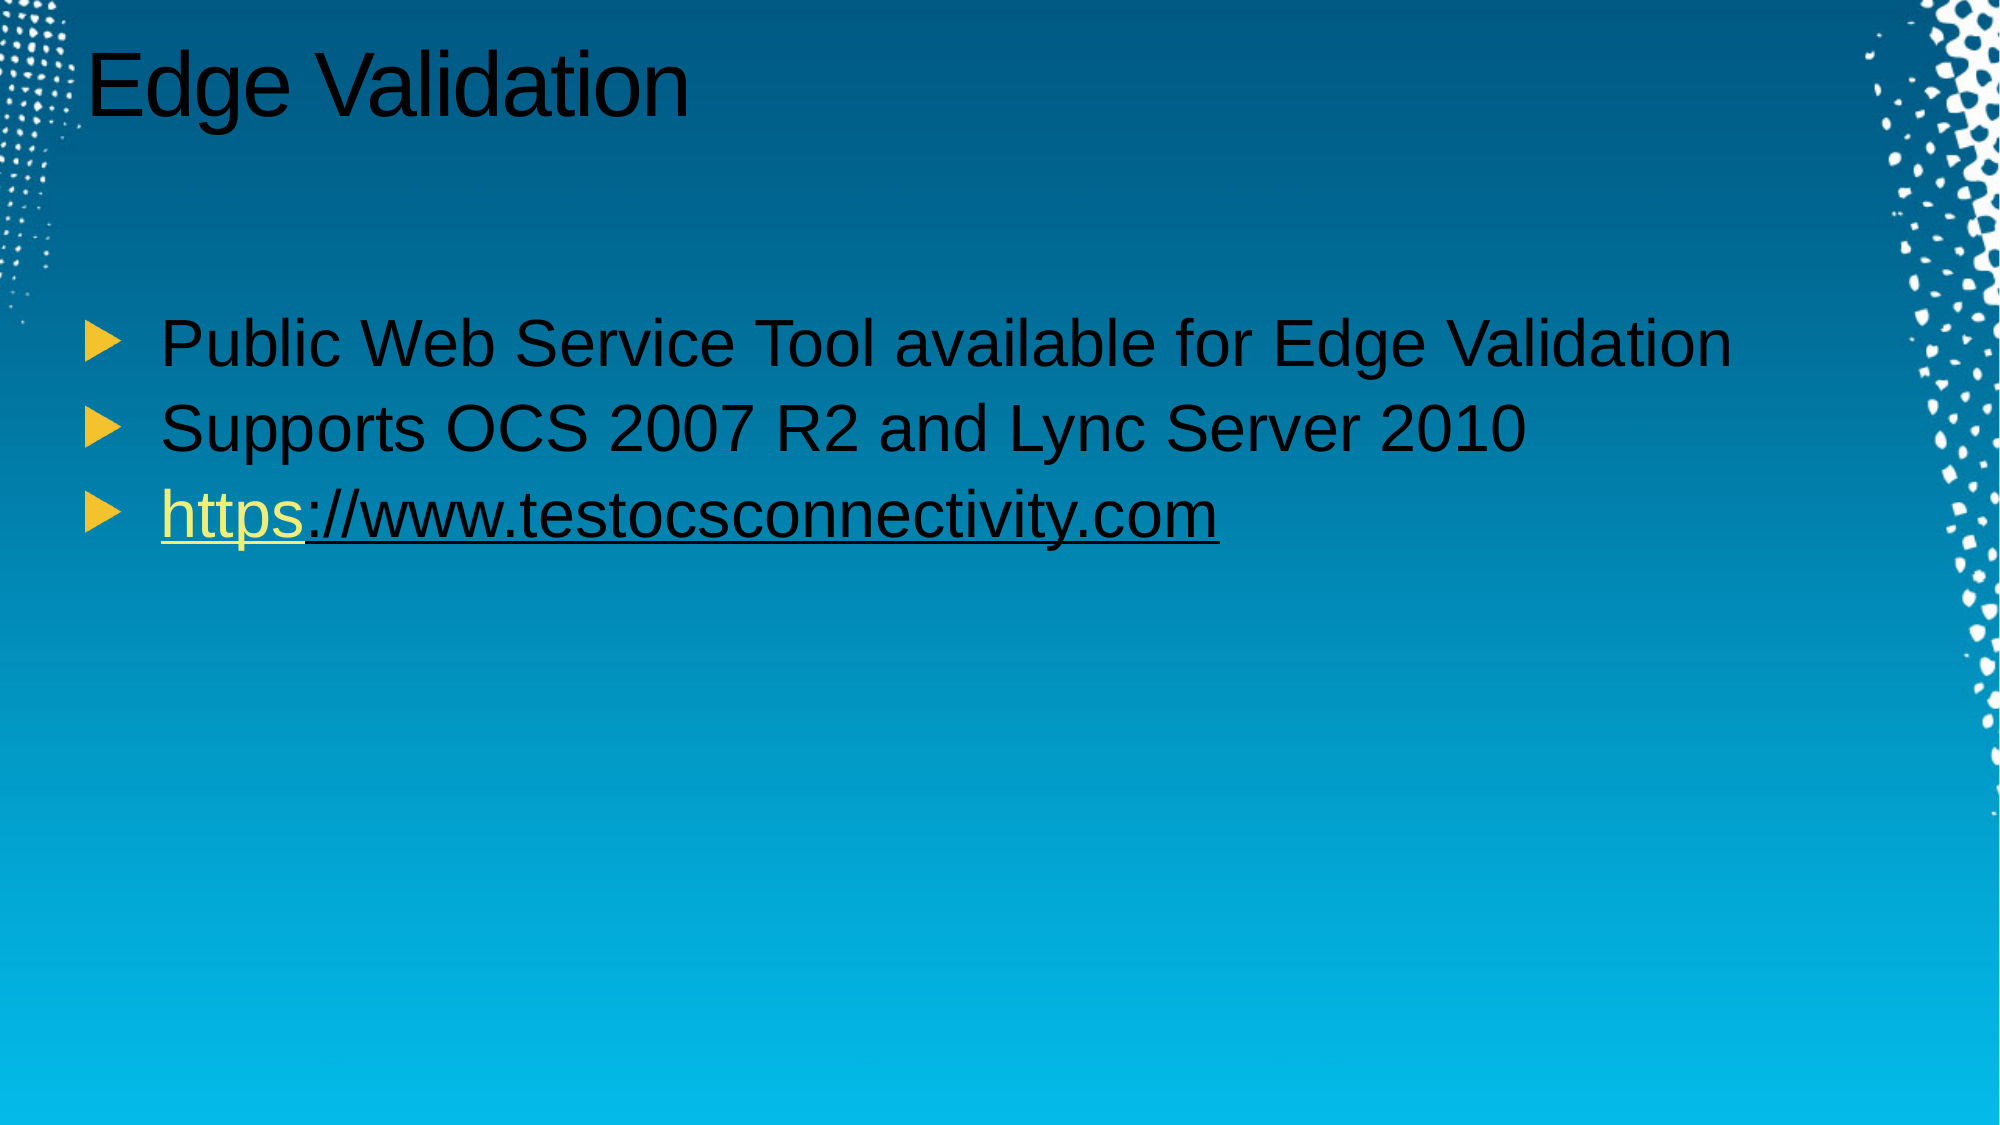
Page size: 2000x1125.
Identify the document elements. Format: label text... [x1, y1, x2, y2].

picture [1991, 747, 2000, 765]
picture [34, 101, 43, 111]
picture [42, 31, 53, 39]
list Public Web Service Tool available for Edge Validation Supports OCS 2007 R2 and Lync Server 2010 https://www.testocsconnectivity.com [85, 215, 1914, 604]
title Edge Validation [85, 37, 1914, 138]
picture [29, 27, 38, 38]
picture [1914, 274, 1920, 291]
picture [1889, 152, 1901, 166]
picture [1979, 657, 1995, 676]
picture [1921, 0, 1934, 8]
picture [1969, 625, 1985, 642]
picture [1898, 188, 1912, 198]
picture [1942, 465, 1958, 483]
picture [1953, 301, 1962, 312]
picture [1988, 691, 2000, 709]
picture [1948, 413, 1958, 424]
picture [26, 57, 34, 68]
picture [1926, 344, 1939, 358]
picture [1935, 431, 1946, 449]
picture [1952, 502, 1967, 516]
picture [18, 0, 29, 6]
picture [47, 0, 57, 10]
picture [86, 492, 119, 531]
picture [1925, 87, 1941, 99]
picture [3, 10, 11, 18]
picture [1972, 312, 1985, 322]
picture [1925, 141, 1935, 155]
picture [24, 72, 32, 79]
picture [55, 62, 62, 69]
picture [1922, 200, 1934, 207]
picture [1973, 368, 1982, 380]
picture [86, 321, 119, 360]
picture [1919, 367, 1930, 378]
picture [1990, 492, 2000, 505]
picture [1982, 714, 1993, 729]
picture [1932, 235, 1943, 241]
picture [16, 143, 21, 151]
picture [1988, 547, 2000, 561]
picture [1955, 246, 1965, 256]
picture [10, 69, 17, 78]
picture [9, 84, 15, 91]
picture [1993, 321, 2000, 339]
picture [1968, 481, 1978, 492]
picture [86, 407, 119, 446]
picture [33, 0, 42, 10]
picture [1963, 335, 1972, 344]
picture [1974, 683, 1985, 694]
picture [1935, 379, 1948, 391]
picture [1978, 517, 1987, 527]
picture [6, 97, 12, 105]
picture [1992, 438, 2000, 448]
picture [1928, 399, 1939, 415]
picture [1980, 460, 1987, 469]
picture [16, 22, 23, 34]
picture [1963, 589, 1976, 607]
picture [13, 41, 25, 49]
picture [18, 13, 26, 19]
picture [56, 47, 64, 55]
picture [1981, 604, 2000, 620]
picture [1960, 392, 1970, 403]
picture [1914, 164, 1923, 177]
picture [1963, 278, 1976, 291]
picture [1945, 213, 1955, 220]
picture [1930, 291, 1941, 297]
picture [11, 55, 21, 64]
picture [1983, 404, 1992, 414]
picture [1958, 445, 1968, 460]
picture [1957, 187, 1971, 200]
picture [1935, 177, 1945, 189]
picture [1991, 637, 2000, 652]
picture [30, 14, 40, 23]
picture [45, 16, 55, 24]
picture [1963, 535, 1977, 550]
picture [1942, 269, 1953, 276]
picture [1929, 27, 1945, 45]
picture [54, 76, 60, 83]
picture [1995, 582, 2000, 595]
picture [58, 32, 66, 41]
picture [1938, 122, 1950, 133]
picture [1994, 382, 2000, 391]
picture [17, 129, 23, 136]
picture [1970, 426, 1980, 436]
picture [1955, 557, 1965, 573]
picture [1946, 155, 1961, 167]
picture [1915, 109, 1924, 119]
picture [31, 131, 37, 138]
picture [0, 24, 9, 33]
picture [41, 59, 48, 67]
picture [0, 155, 5, 163]
picture [1950, 359, 1960, 366]
picture [0, 40, 9, 45]
picture [1946, 525, 1956, 533]
picture [1935, 0, 2000, 306]
picture [33, 88, 42, 97]
picture [38, 74, 47, 80]
picture [43, 42, 49, 53]
picture [1972, 570, 1986, 583]
picture [1914, 308, 1929, 326]
picture [1984, 349, 1992, 357]
picture [33, 116, 40, 124]
picture [28, 42, 36, 53]
picture [1941, 324, 1952, 332]
picture [1920, 257, 1932, 264]
